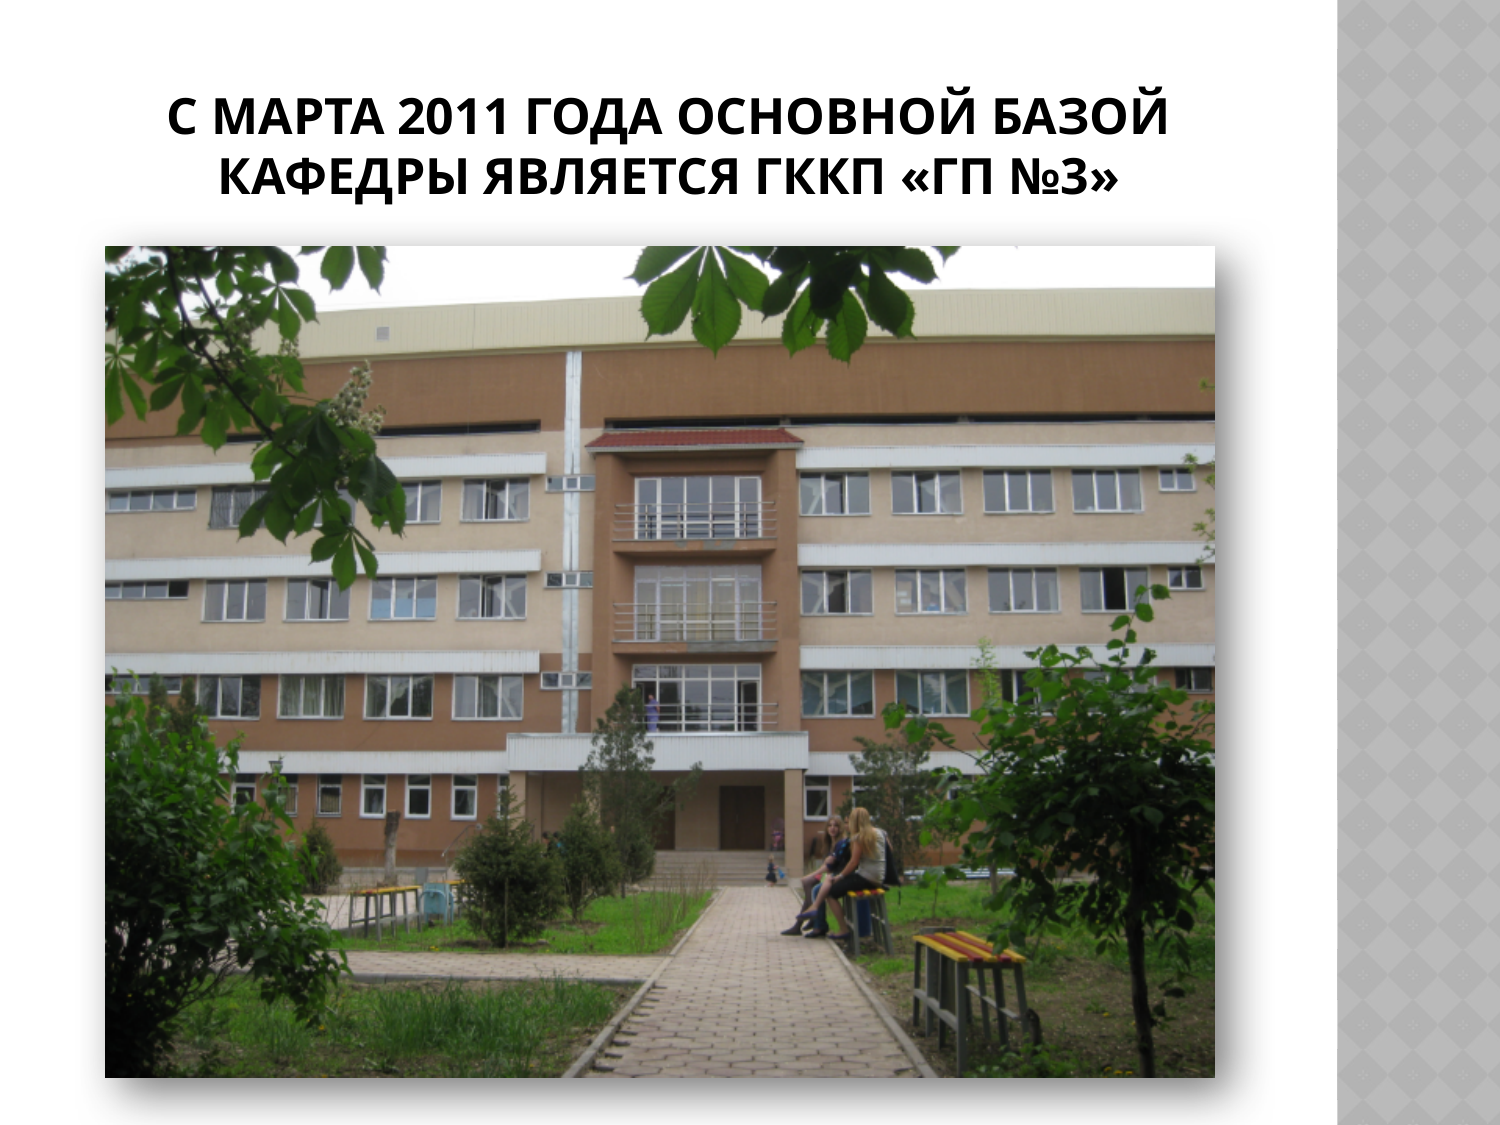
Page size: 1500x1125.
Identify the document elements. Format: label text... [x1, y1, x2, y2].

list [104, 245, 1216, 1079]
title С марта 2011 года основной базой кафедры является ГККП «ГП №3» [75, 70, 1263, 205]
